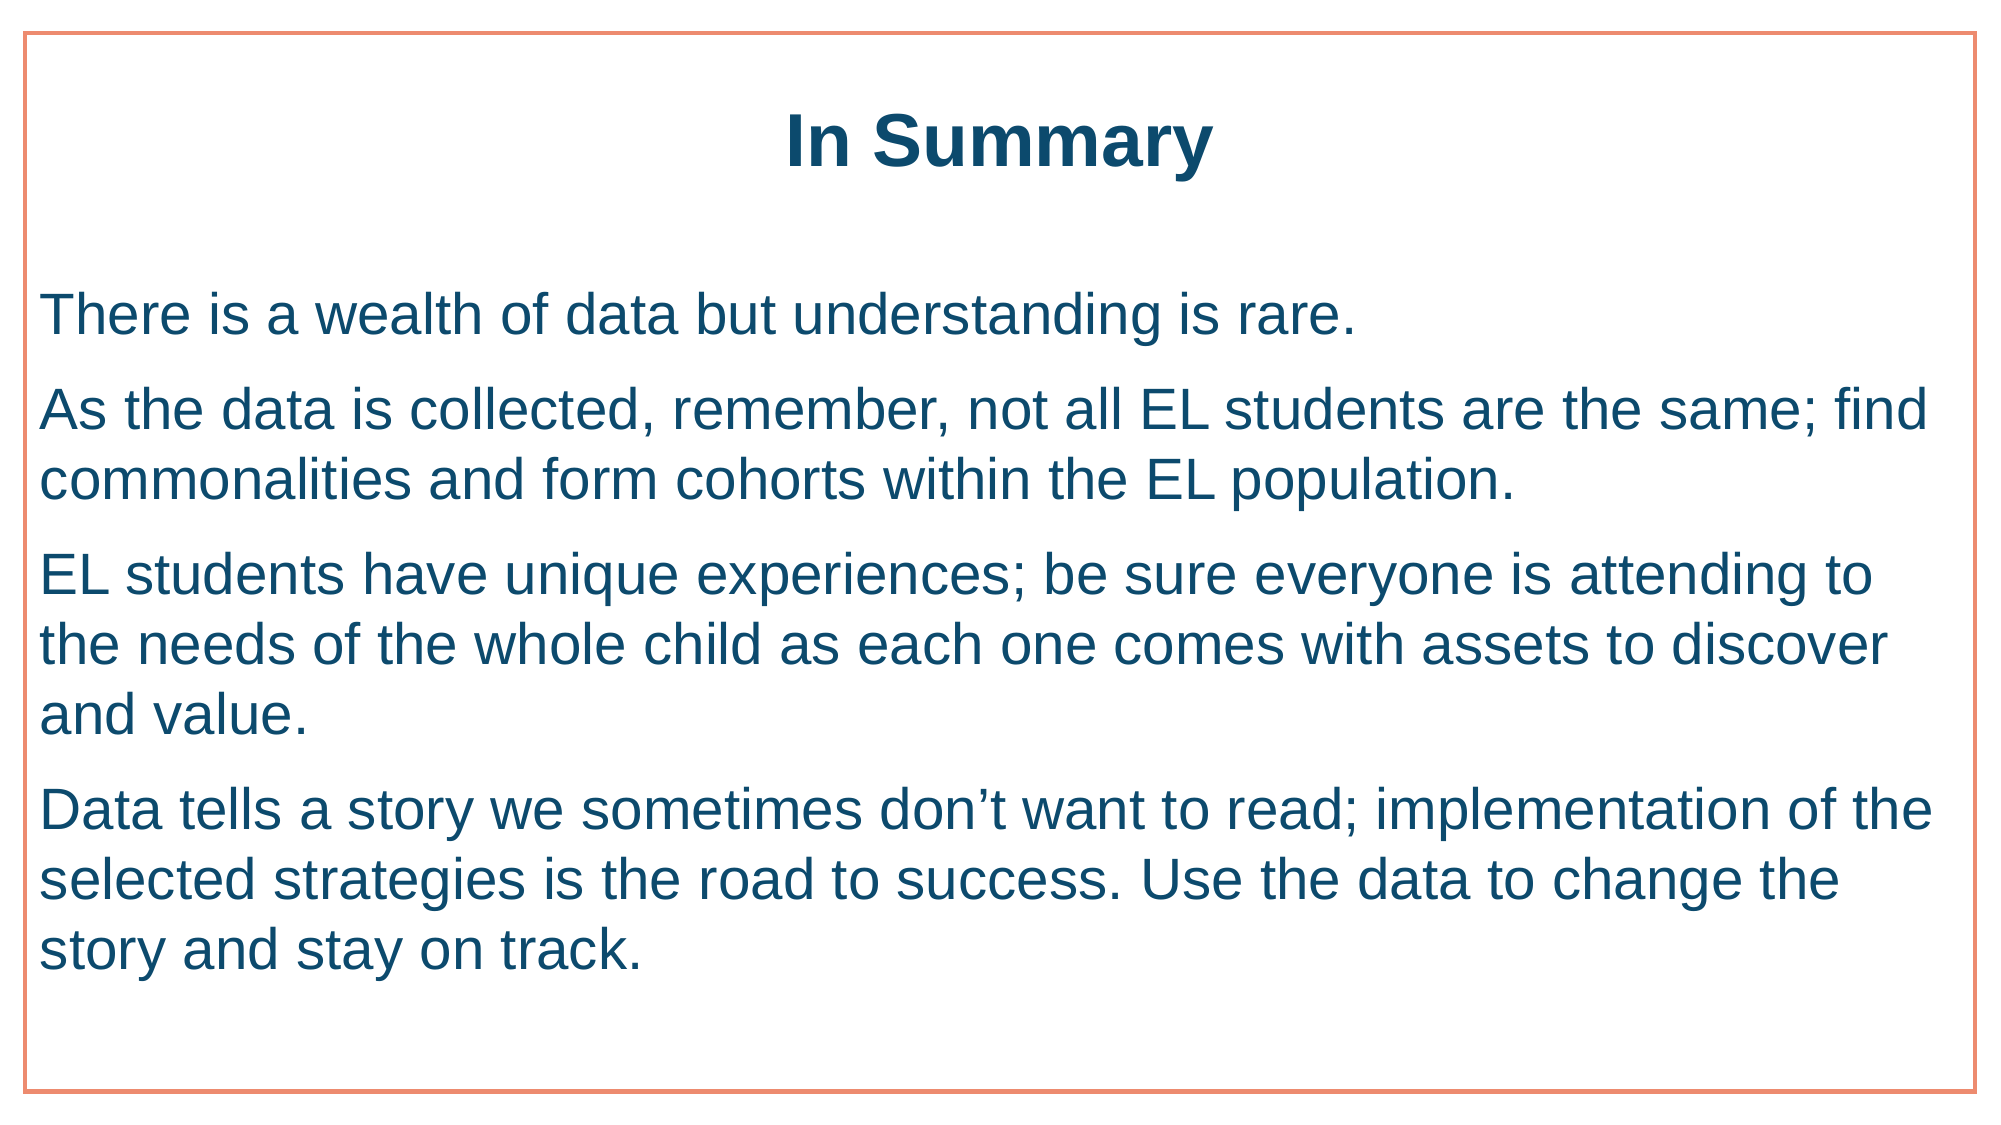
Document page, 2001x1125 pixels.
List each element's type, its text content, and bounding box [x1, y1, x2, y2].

title In Summary [24, 33, 1975, 251]
list There is a wealth of data but understanding is rare. As the data is collected, remember, not all EL students are the same; find commonalities and form cohorts within the EL population. EL students have unique experiences; be sure everyone is attending to the needs of the whole child as each one comes with assets to discover and value. Data tells a story we sometimes don’t want to read; implementation of the selected strategies is the road to success. Use the data to change the story and stay on track. [24, 268, 1975, 1092]
